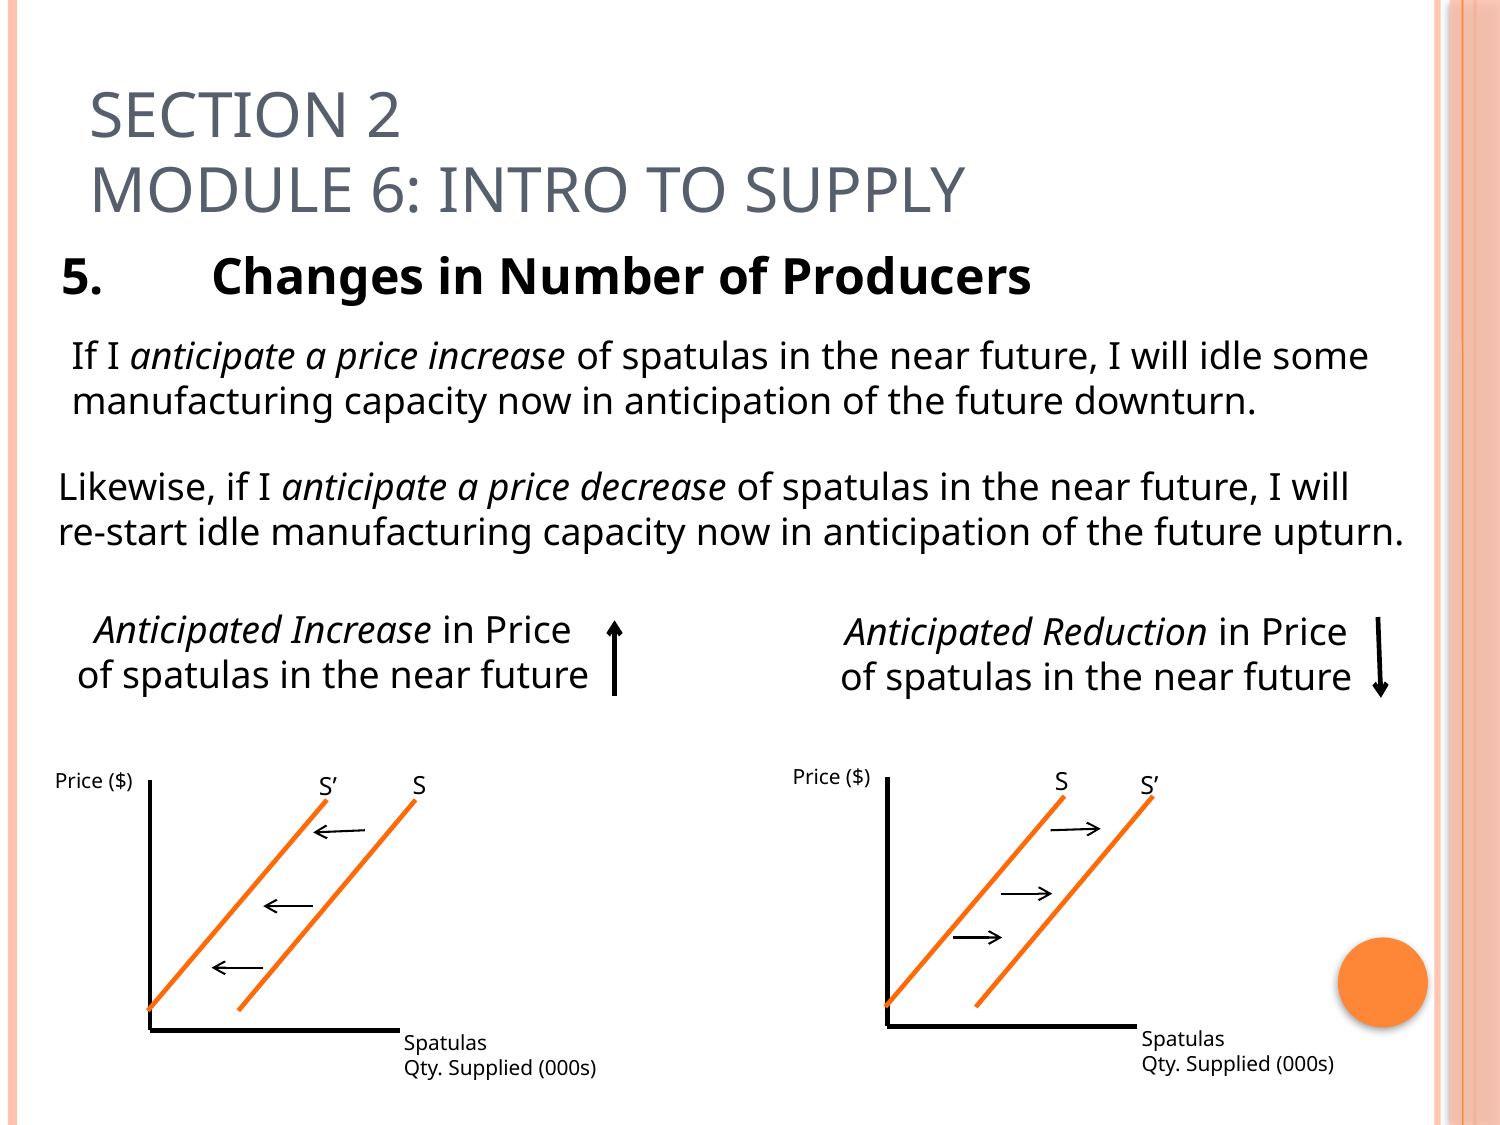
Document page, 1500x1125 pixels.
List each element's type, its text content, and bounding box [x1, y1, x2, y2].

text_box Likewise, if I anticipate a price decrease of spatulas in the near future, I will re-start idle manufacturing capacity now in anticipation of the future upturn. [43, 455, 1421, 561]
text_box Anticipated Increase in Price of spatulas in the near future [61, 598, 605, 703]
text_box S [1040, 758, 1084, 792]
text_box If I anticipate a price increase of spatulas in the near future, I will idle some manufacturing capacity now in anticipation of the future downturn. [56, 324, 1386, 430]
text_box Price ($) [777, 756, 886, 797]
text_box Price ($) [40, 760, 148, 800]
title Section 2 Module 6: Intro To Supply [75, 45, 1300, 233]
text_box S’ [1125, 761, 1174, 807]
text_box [147, 799, 328, 1012]
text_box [1377, 616, 1382, 699]
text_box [884, 795, 1065, 1008]
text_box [1068, 795, 1154, 1008]
text_box Spatulas Qty. Supplied (000s) [389, 1022, 612, 1112]
text_box S’ [304, 762, 353, 796]
text_box Spatulas Qty. Supplied (000s) [1126, 1018, 1350, 1108]
text_box S [397, 762, 442, 807]
text_box Anticipated Reduction in Price of spatulas in the near future [825, 600, 1368, 705]
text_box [331, 799, 417, 1012]
list 5. Changes in Number of Producers [46, 237, 1272, 325]
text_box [334, 829, 366, 833]
